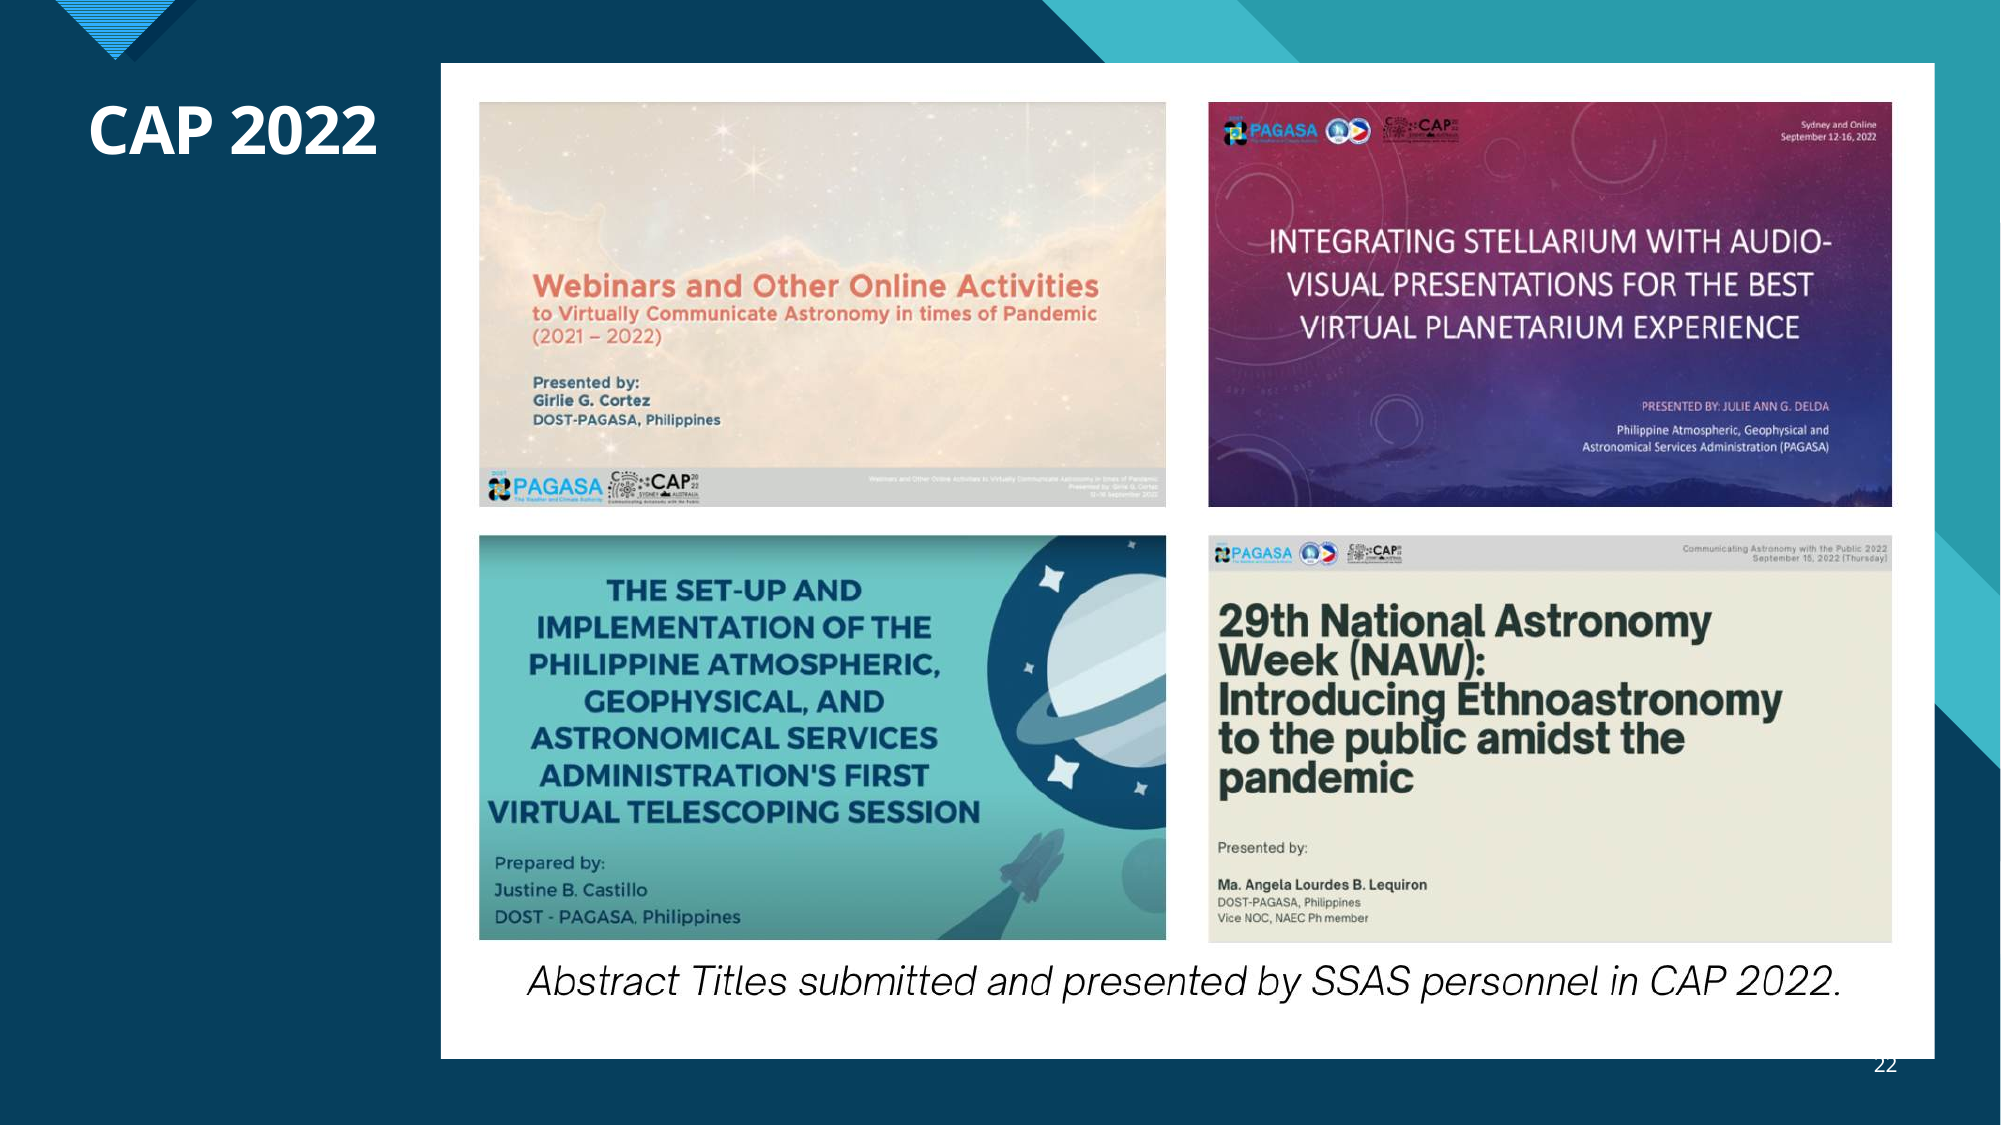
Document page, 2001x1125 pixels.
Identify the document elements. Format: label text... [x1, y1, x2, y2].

picture [441, 62, 1936, 1059]
slide_number 22 [1845, 1059, 1913, 1096]
title CAP 2022 [72, 89, 440, 177]
